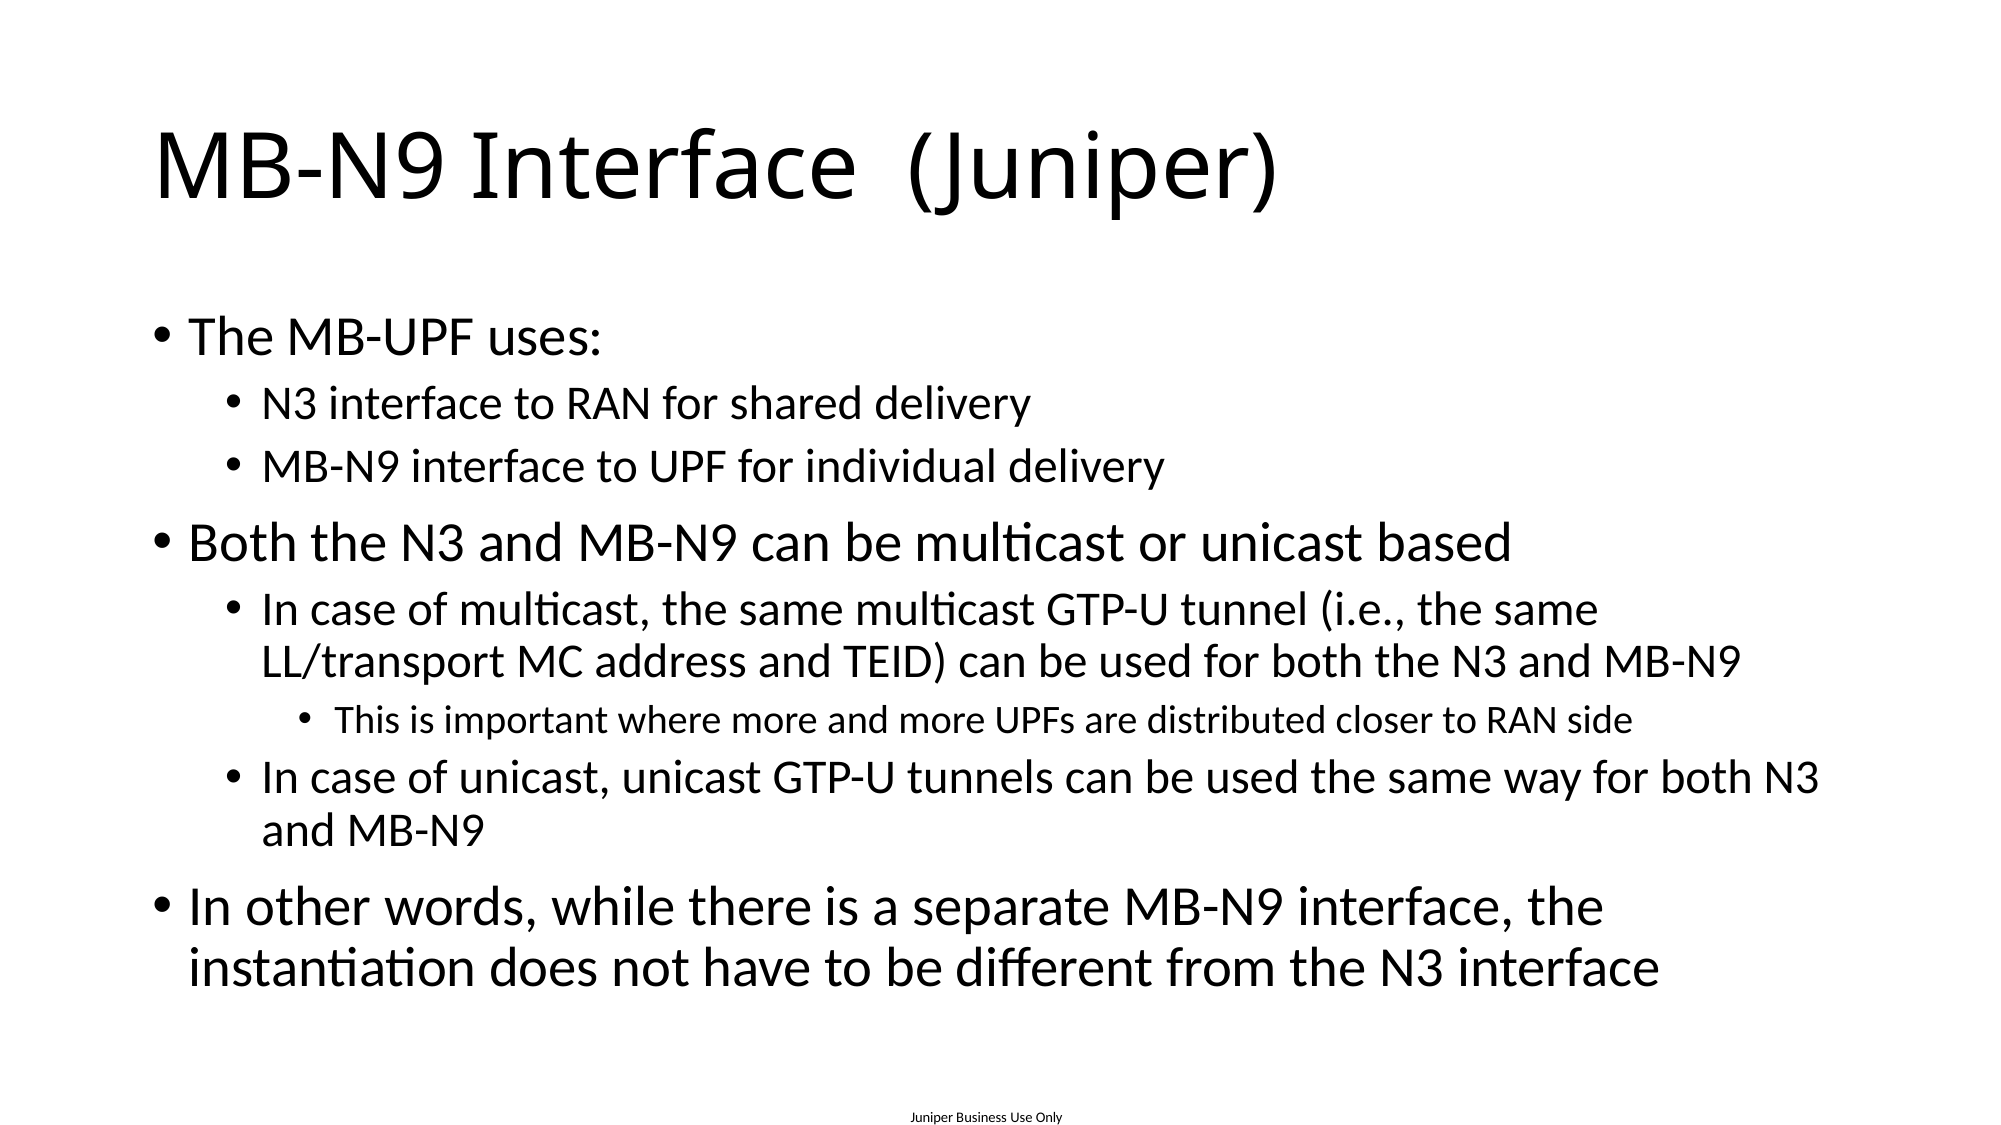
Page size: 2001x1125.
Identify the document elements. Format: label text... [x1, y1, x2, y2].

title MB-N9 Interface (Juniper) [137, 59, 1863, 278]
list The MB-UPF uses: N3 interface to RAN for shared delivery MB-N9 interface to UPF for individual delivery Both the N3 and MB-N9 can be multicast or unicast based In case of multicast, the same multicast GTP-U tunnel (i.e., the same LL/transport MC address and TEID) can be used for both the N3 and MB-N9 This is important where more and more UPFs are distributed closer to RAN side In case of unicast, unicast GTP-U tunnels can be used the same way for both N3 and MB-N9 In other words, while there is a separate MB-N9 interface, the instantiation does not have to be different from the N3 interface [137, 299, 1863, 1014]
